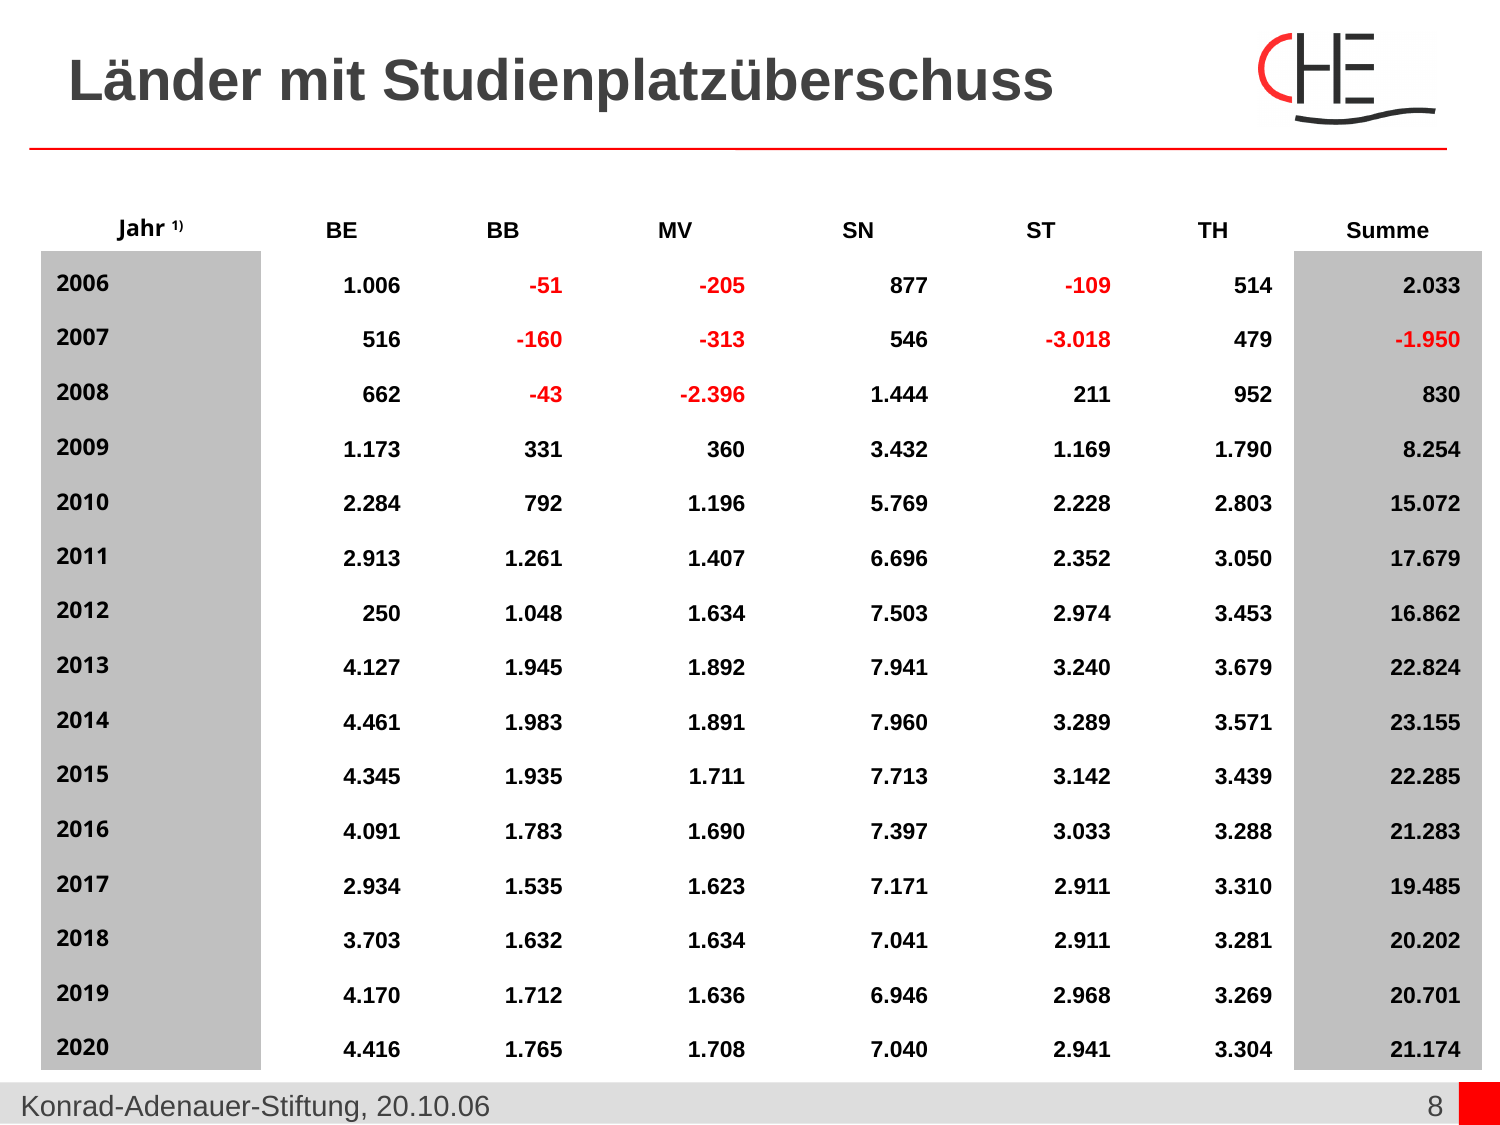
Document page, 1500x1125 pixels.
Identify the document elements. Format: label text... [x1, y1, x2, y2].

table_cell 1.711 [584, 743, 767, 797]
table_cell 23.155 [1294, 688, 1482, 743]
table_cell 1.891 [584, 688, 767, 743]
table_cell 2020 [41, 1015, 261, 1070]
table_cell 1.634 [584, 579, 767, 633]
table_cell 3.304 [1132, 1015, 1294, 1070]
table_cell 7.040 [767, 1015, 950, 1070]
table_cell 8.254 [1294, 415, 1482, 469]
title Länder mit Studienplatzüberschuss [53, 31, 1203, 124]
table_cell 7.941 [767, 633, 950, 688]
table_cell 3.050 [1132, 524, 1294, 579]
table_cell 16.862 [1294, 579, 1482, 633]
table_cell 2017 [41, 852, 261, 906]
table_cell 21.283 [1294, 797, 1482, 852]
table_cell 22.285 [1294, 743, 1482, 797]
table_cell 2011 [41, 524, 261, 579]
table_cell 360 [584, 415, 767, 469]
table_cell 3.571 [1132, 688, 1294, 743]
table_cell 4.345 [261, 743, 422, 797]
table_cell 1.407 [584, 524, 767, 579]
table_cell 2.911 [950, 852, 1132, 906]
table_cell 2014 [41, 688, 261, 743]
table_cell 830 [1294, 360, 1482, 415]
table_cell 1.636 [584, 961, 767, 1015]
table_cell 211 [950, 360, 1132, 415]
footer Konrad-Adenauer-Stiftung, 20.10.06 [5, 1079, 1335, 1125]
table_cell 3.240 [950, 633, 1132, 688]
table_cell 4.127 [261, 633, 422, 688]
table_cell 2015 [41, 743, 261, 797]
table_cell -205 [584, 251, 767, 306]
table_cell 1.712 [422, 961, 584, 1015]
slide_number 8 [1335, 1079, 1459, 1125]
table_cell 2.974 [950, 579, 1132, 633]
table_cell 2007 [41, 306, 261, 360]
table_cell 3.432 [767, 415, 950, 469]
table_cell 2.352 [950, 524, 1132, 579]
table_cell 2.968 [950, 961, 1132, 1015]
table_cell 4.170 [261, 961, 422, 1015]
table_cell 2.284 [261, 469, 422, 524]
table_cell 2012 [41, 579, 261, 633]
table_cell 2013 [41, 633, 261, 688]
table_cell 7.713 [767, 743, 950, 797]
table_cell 3.033 [950, 797, 1132, 852]
table_cell 662 [261, 360, 422, 415]
table_cell 3.289 [950, 688, 1132, 743]
table_header BE [261, 196, 422, 251]
table_header BB [422, 196, 584, 251]
table_cell 2019 [41, 961, 261, 1015]
table_cell 7.960 [767, 688, 950, 743]
table_cell 1.632 [422, 906, 584, 961]
table_cell 7.503 [767, 579, 950, 633]
table_cell 3.703 [261, 906, 422, 961]
table_cell -109 [950, 251, 1132, 306]
table_cell 331 [422, 415, 584, 469]
table_cell 516 [261, 306, 422, 360]
table_cell 1.945 [422, 633, 584, 688]
table_cell 5.769 [767, 469, 950, 524]
table_cell 250 [261, 579, 422, 633]
table_cell 1.048 [422, 579, 584, 633]
table_cell 7.041 [767, 906, 950, 961]
table_cell 6.696 [767, 524, 950, 579]
table_cell 20.202 [1294, 906, 1482, 961]
table_cell 4.461 [261, 688, 422, 743]
table_cell -1.950 [1294, 306, 1482, 360]
table_cell -3.018 [950, 306, 1132, 360]
table_cell 2016 [41, 797, 261, 852]
table_cell 1.006 [261, 251, 422, 306]
table_cell 2010 [41, 469, 261, 524]
table_cell 7.397 [767, 797, 950, 852]
table_cell 20.701 [1294, 961, 1482, 1015]
table_cell 3.281 [1132, 906, 1294, 961]
table_cell 19.485 [1294, 852, 1482, 906]
table_cell 1.634 [584, 906, 767, 961]
table_cell -160 [422, 306, 584, 360]
table_cell 1.196 [584, 469, 767, 524]
table_cell 3.439 [1132, 743, 1294, 797]
table_cell 17.679 [1294, 524, 1482, 579]
table_cell 1.892 [584, 633, 767, 688]
table_cell 1.783 [422, 797, 584, 852]
table_cell 3.679 [1132, 633, 1294, 688]
table_cell 21.174 [1294, 1015, 1482, 1070]
table_cell 3.453 [1132, 579, 1294, 633]
table_cell 2.911 [950, 906, 1132, 961]
table_cell 7.171 [767, 852, 950, 906]
table_cell 1.983 [422, 688, 584, 743]
table_header MV [584, 196, 767, 251]
table_cell 15.072 [1294, 469, 1482, 524]
table_cell 1.935 [422, 743, 584, 797]
table_cell 3.142 [950, 743, 1132, 797]
table_header TH [1132, 196, 1294, 251]
table_header SN [767, 196, 950, 251]
table_cell 6.946 [767, 961, 950, 1015]
table_cell 3.310 [1132, 852, 1294, 906]
table_cell 514 [1132, 251, 1294, 306]
table_cell -51 [422, 251, 584, 306]
table_cell 1.623 [584, 852, 767, 906]
table_cell 1.535 [422, 852, 584, 906]
table_cell -313 [584, 306, 767, 360]
table_cell 2.228 [950, 469, 1132, 524]
table_cell 1.690 [584, 797, 767, 852]
table_cell 479 [1132, 306, 1294, 360]
table_cell 2.803 [1132, 469, 1294, 524]
table_cell 22.824 [1294, 633, 1482, 688]
table_cell -2.396 [584, 360, 767, 415]
table_cell -43 [422, 360, 584, 415]
table_header Jahr 1) [41, 196, 261, 251]
table_cell 1.708 [584, 1015, 767, 1070]
table_cell 2008 [41, 360, 261, 415]
table_cell 1.261 [422, 524, 584, 579]
table_cell 2.913 [261, 524, 422, 579]
table_header Summe [1294, 196, 1482, 251]
table_cell 2018 [41, 906, 261, 961]
table_cell 1.169 [950, 415, 1132, 469]
table_cell 3.269 [1132, 961, 1294, 1015]
table_cell 2.033 [1294, 251, 1482, 306]
table_cell 952 [1132, 360, 1294, 415]
table_cell 877 [767, 251, 950, 306]
table_cell 3.288 [1132, 797, 1294, 852]
table_cell 2009 [41, 415, 261, 469]
table_cell 546 [767, 306, 950, 360]
table_cell 1.173 [261, 415, 422, 469]
table_cell 1.765 [422, 1015, 584, 1070]
table_cell 2006 [41, 251, 261, 306]
table_cell 4.091 [261, 797, 422, 852]
table_cell 792 [422, 469, 584, 524]
table_cell 1.444 [767, 360, 950, 415]
table_cell 1.790 [1132, 415, 1294, 469]
text_box Reform 1: InvestiF-Modell [1257, 31, 1437, 127]
table_cell 2.941 [950, 1015, 1132, 1070]
table_cell 4.416 [261, 1015, 422, 1070]
table_cell 2.934 [261, 852, 422, 906]
table_header ST [950, 196, 1132, 251]
